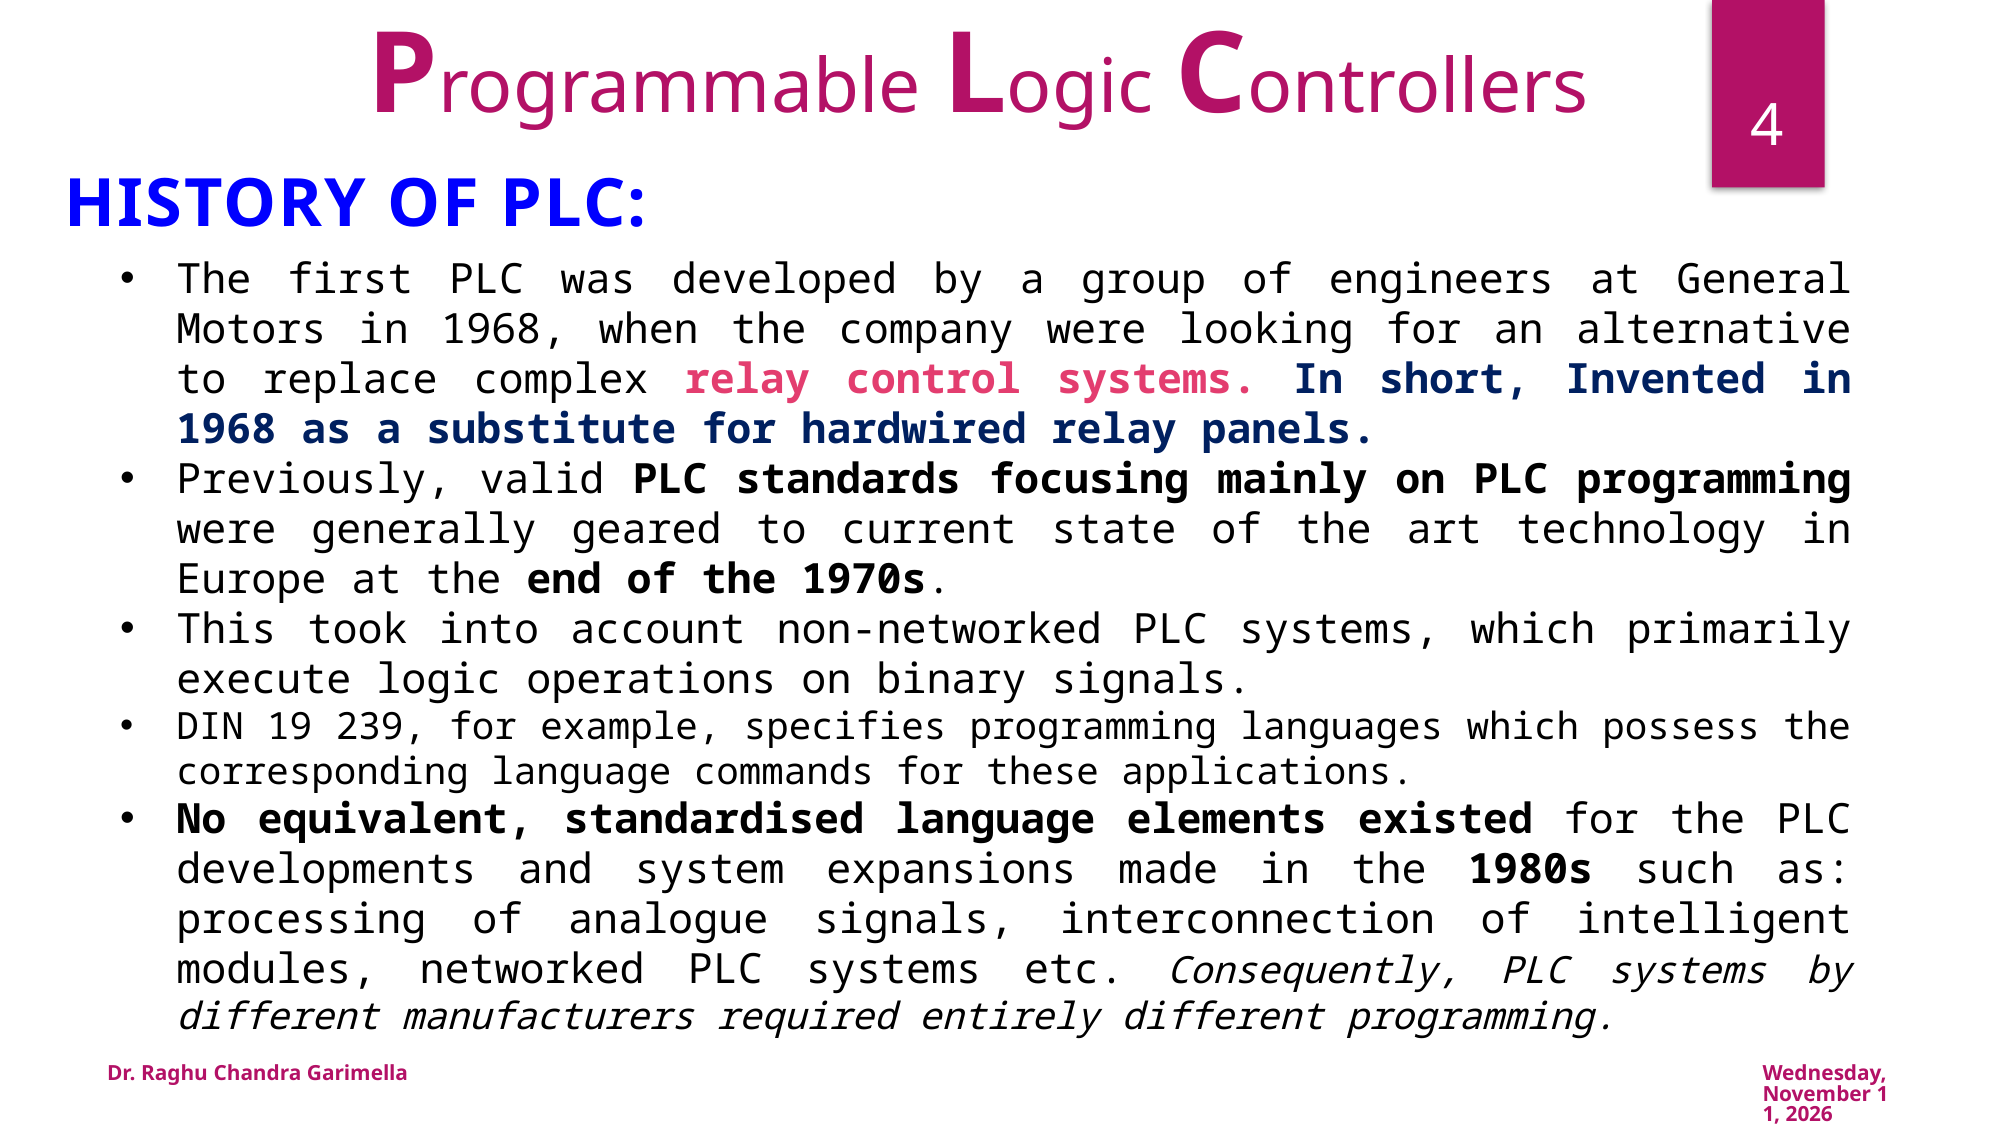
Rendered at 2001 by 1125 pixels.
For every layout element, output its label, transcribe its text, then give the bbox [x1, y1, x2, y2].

text_box Programmable Logic Controllers [352, 0, 1604, 143]
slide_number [1747, 1048, 1911, 1099]
text_box The first PLC was developed by a group of engineers at General Motors in 1968, when the company were looking for an alternative to replace complex relay control systems. In short, Invented in 1968 as a substitute for hardwired relay panels. Previously, valid PLC standards focusing mainly on PLC programming were generally geared to current state of the art technology in Europe at the end of the 1970s. This took into account non-networked PLC systems, which primarily execute logic operations on binary signals. DIN 19 239, for example, specifies programming languages which possess the corresponding language commands for these applications. No equivalent, standardised language elements existed for the PLC developments and system expansions made in the 1980s such as: processing of analogue signals, interconnection of intelligent modules, networked PLC systems etc. Consequently, PLC systems by different manufacturers required entirely different programming. [105, 244, 1867, 1045]
text_box History of PLC: [49, 152, 663, 248]
slide_number 4 [1698, 48, 1836, 175]
footer Dr. Raghu Chandra Garimella [92, 1048, 726, 1099]
